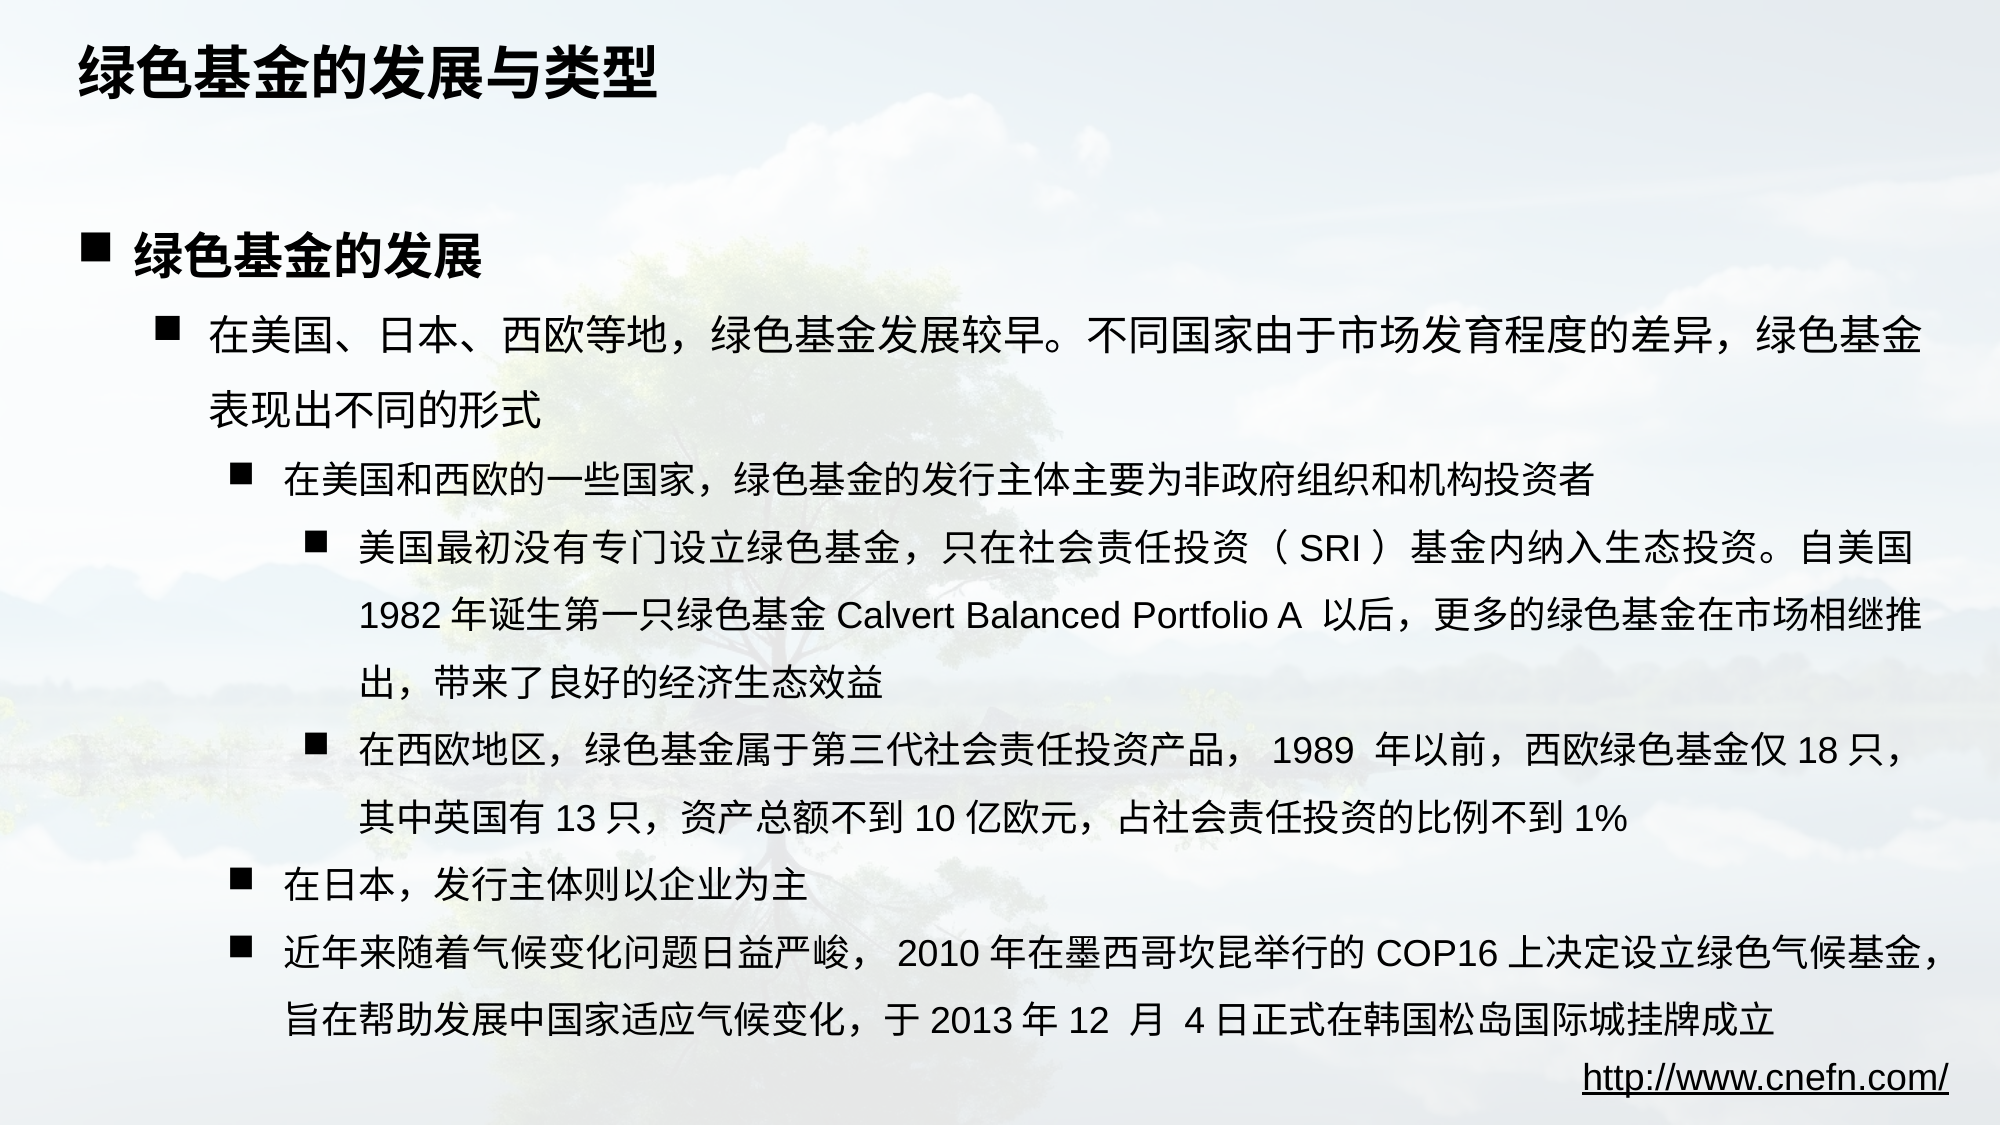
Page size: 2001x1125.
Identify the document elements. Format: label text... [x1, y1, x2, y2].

title 绿色基金的发展与类型 [62, 22, 1294, 114]
text_box 绿色基金的发展 在美国、日本、西欧等地，绿色基金发展较早。不同国家由于市场发育程度的差异，绿色基金表现出不同的形式 在美国和西欧的一些国家，绿色基金的发行主体主要为非政府组织和机构投资者 美国最初没有专门设立绿色基金，只在社会责任投资（SRI）基金内纳入生态投资。自美国1982年诞生第一只绿色基金Calvert Balanced Portfolio A 以后，更多的绿色基金在市场相继推出，带来了良好的经济生态效益 在西欧地区，绿色基金属于第三代社会责任投资产品，1989 年以前，西欧绿色基金仅18只，其中英国有13只，资产总额不到10亿欧元，占社会责任投资的比例不到1% 在日本，发行主体则以企业为主 近年来随着气候变化问题日益严峻，2010年在墨西哥坎昆举行的COP16上决定设立绿色气候基金，旨在帮助发展中国家适应气候变化，于2013年12 月 4日正式在韩国松岛国际城挂牌成立 [62, 186, 1938, 1049]
